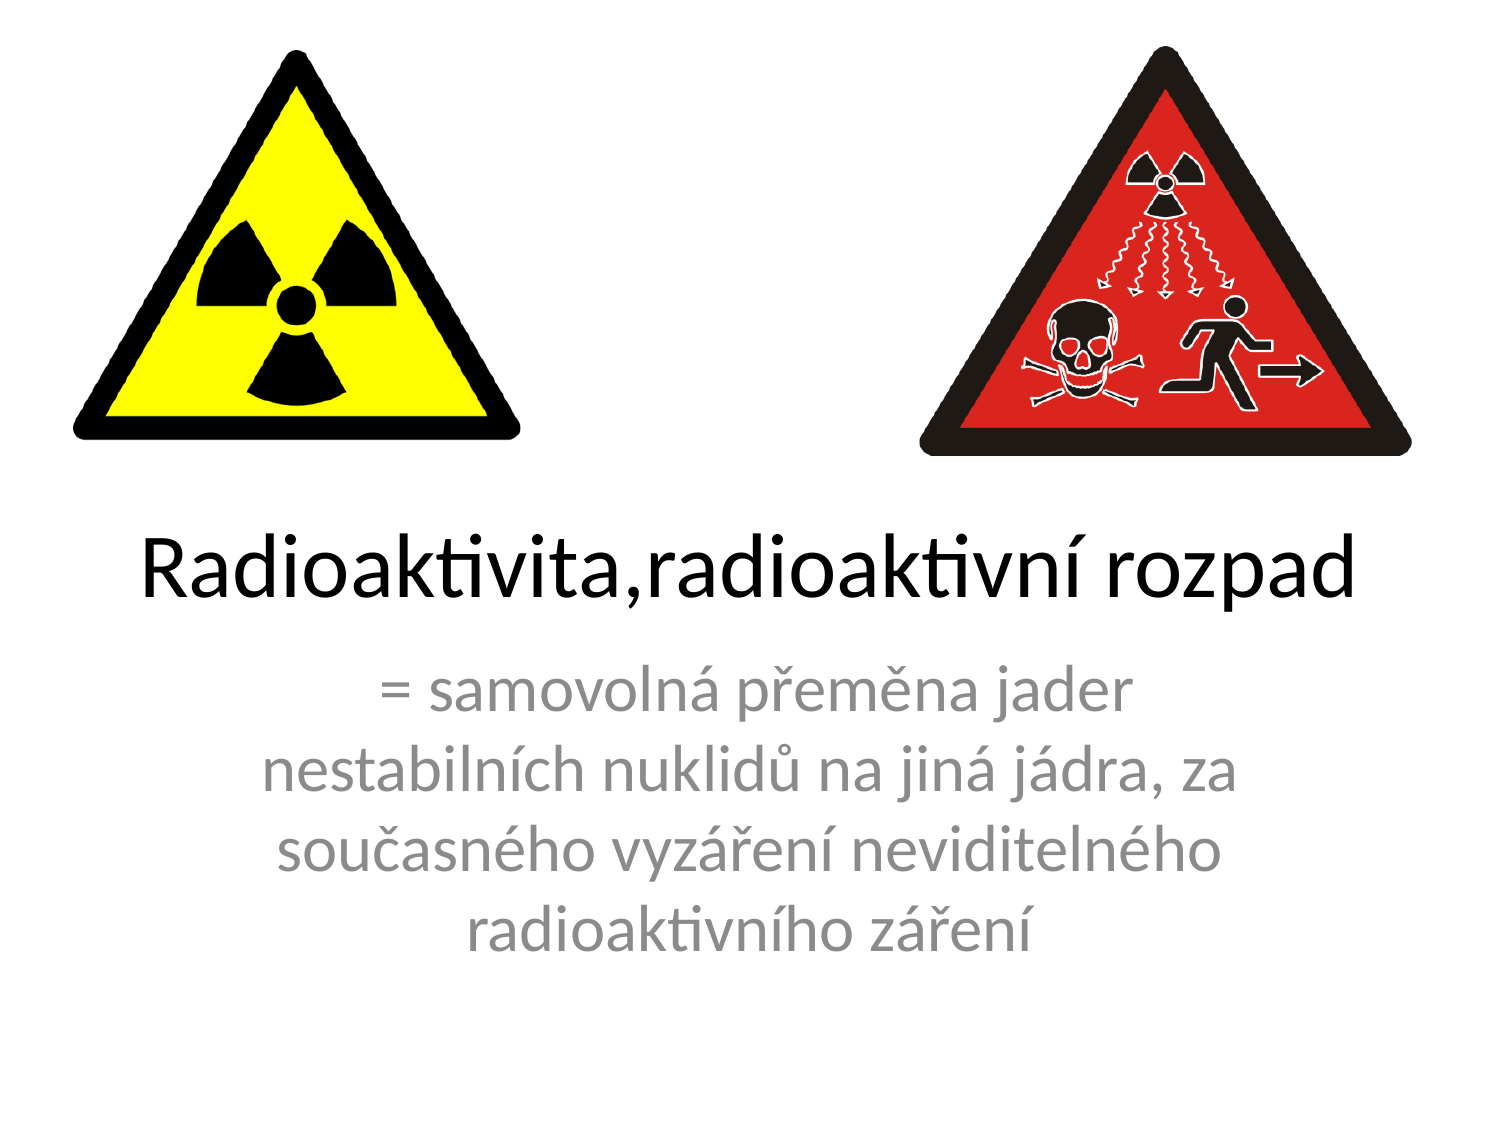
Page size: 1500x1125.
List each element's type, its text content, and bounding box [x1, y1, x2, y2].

subtitle = samovolná přeměna jader nestabilních nuklidů na jiná jádra, za současného vyzáření neviditelného radioaktivního záření [225, 637, 1275, 1008]
picture [913, 46, 1419, 459]
title Radioaktivita,radioaktivní rozpad [112, 385, 1388, 627]
picture [58, 34, 529, 452]
